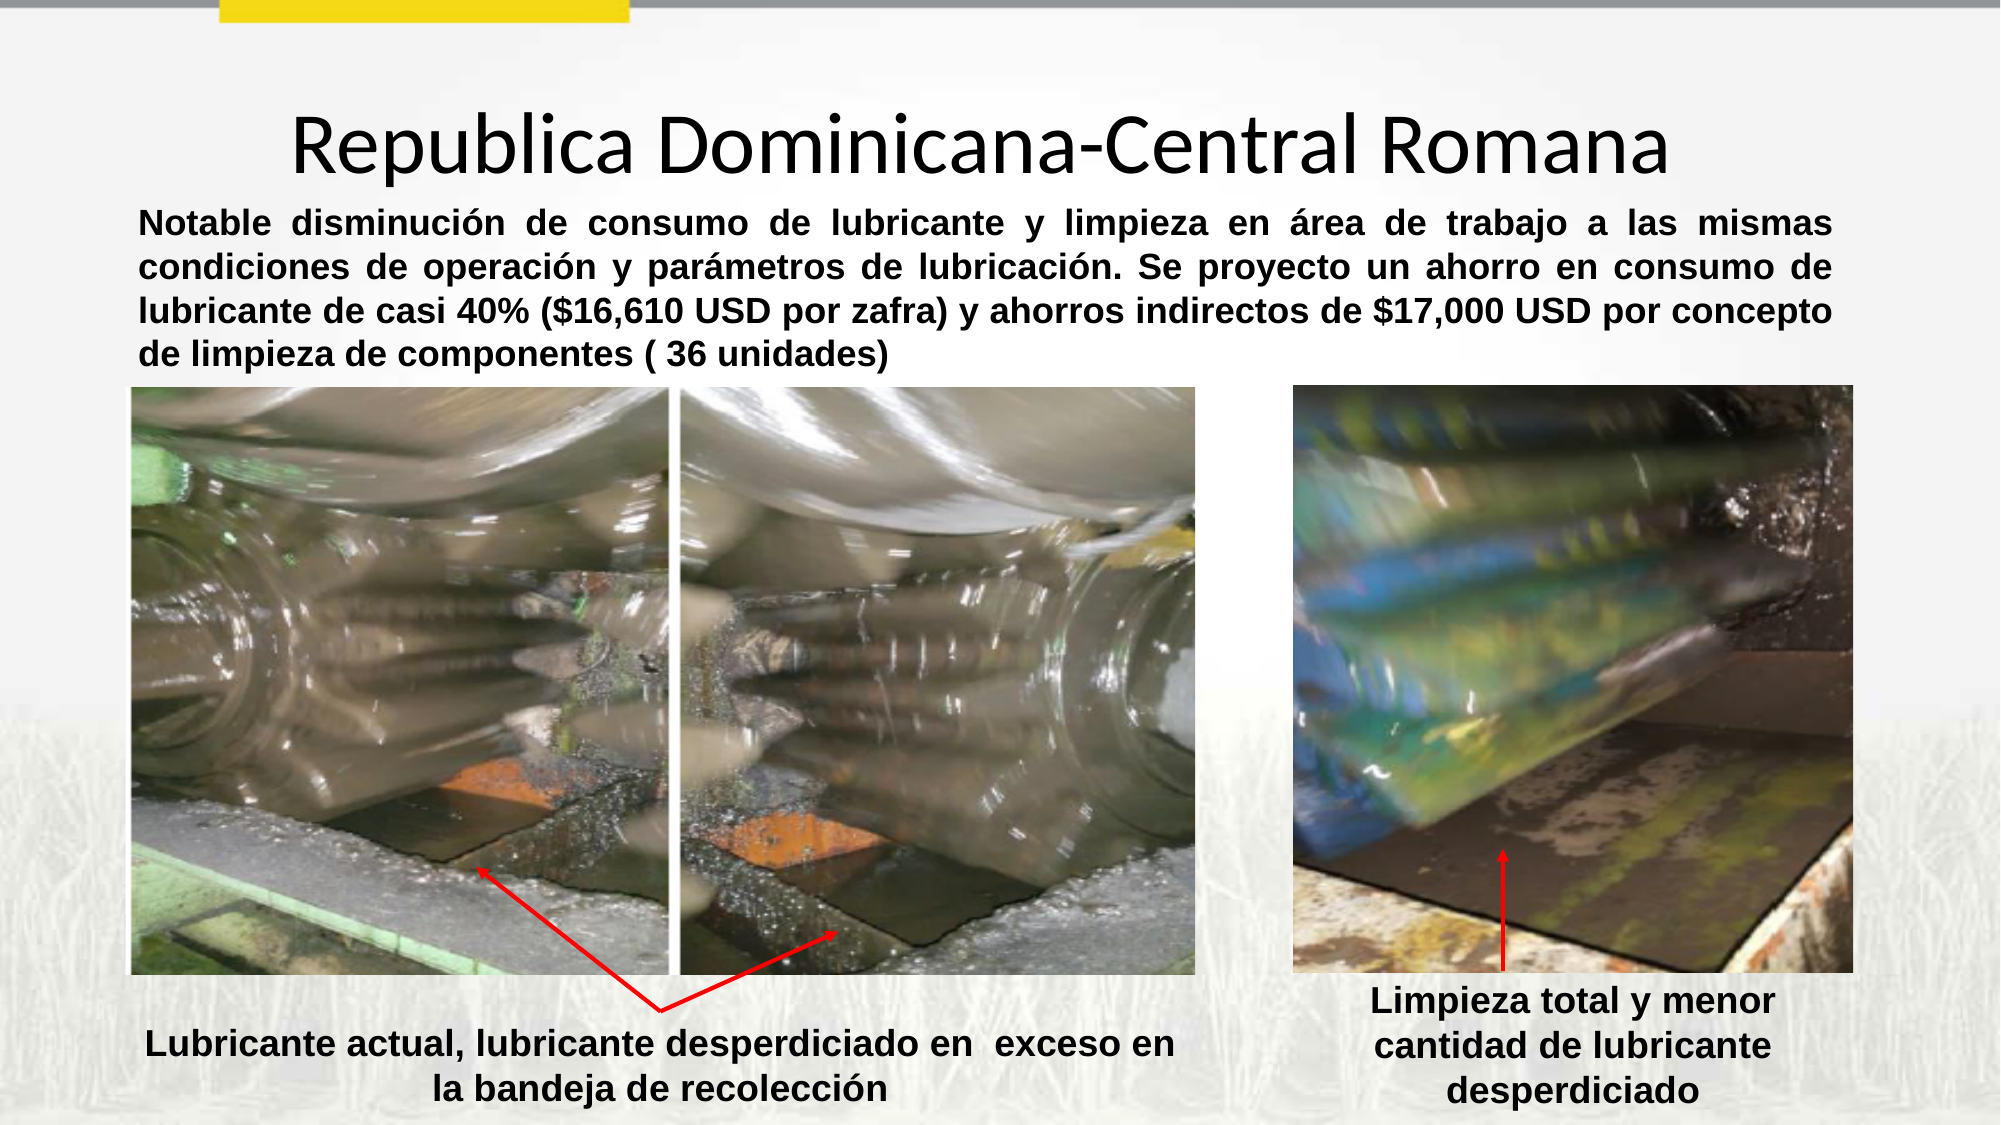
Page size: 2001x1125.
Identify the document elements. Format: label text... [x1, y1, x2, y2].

title Republica Dominicana-Central Romana [0, 45, 1964, 233]
text_box Lubricante actual, lubricante desperdiciado en exceso en la bandeja de recolección [125, 1011, 1196, 1117]
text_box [665, 931, 839, 1012]
text_box Limpieza total y menor cantidad de lubricante desperdiciado [1293, 979, 1854, 1118]
picture [0, 0, 2001, 1125]
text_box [475, 866, 661, 1012]
text_box Notable disminución de consumo de lubricante y limpieza en área de trabajo a las mismas condiciones de operación y parámetros de lubricación. Se proyecto un ahorro en consumo de lubricante de casi 40% ($16,610 USD por zafra) y ahorros indirectos de $17,000 USD por concepto de limpieza de componentes ( 36 unidades) [123, 192, 1851, 382]
